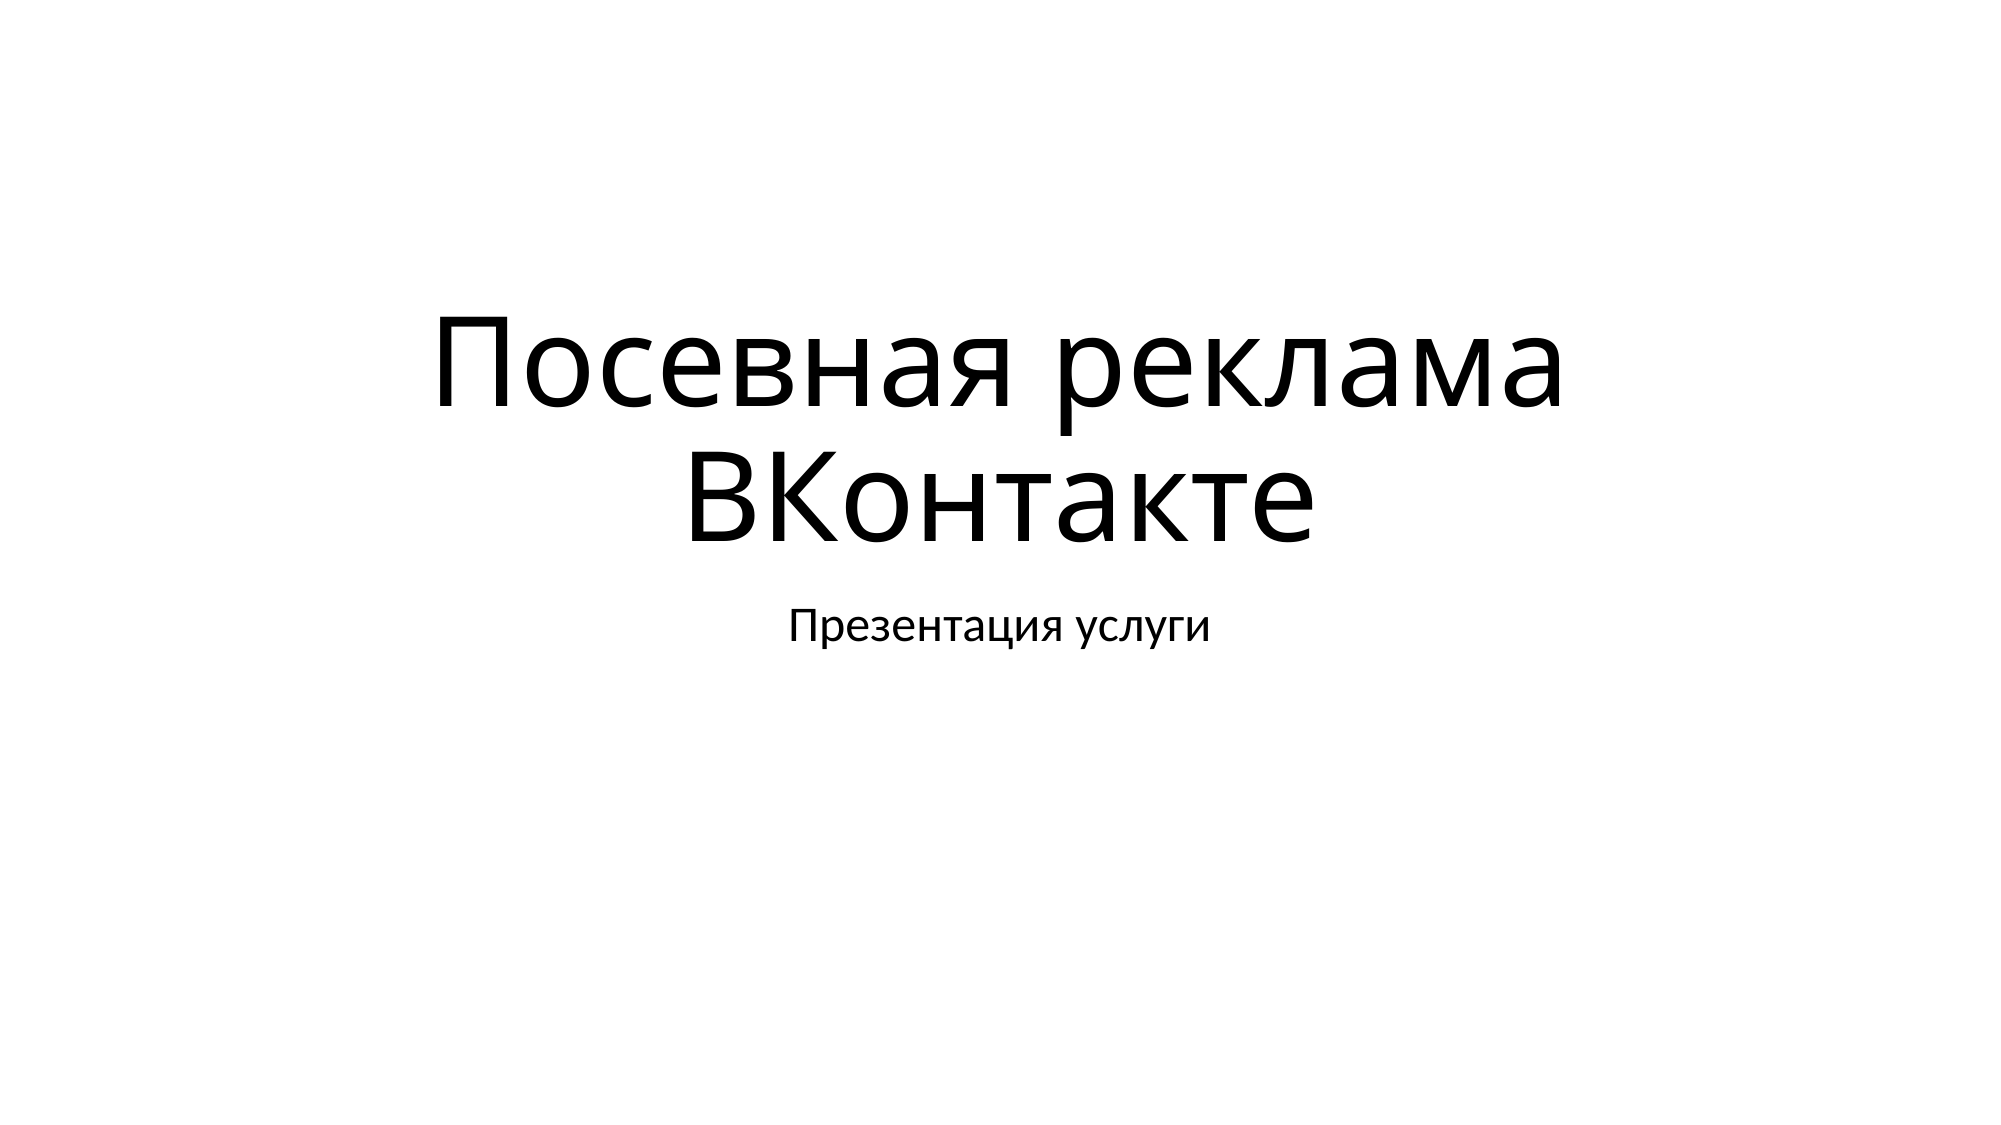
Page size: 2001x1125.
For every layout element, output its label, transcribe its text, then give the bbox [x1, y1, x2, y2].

subtitle Презентация услуги [249, 590, 1750, 863]
title Посевная реклама ВКонтакте [249, 184, 1750, 576]
